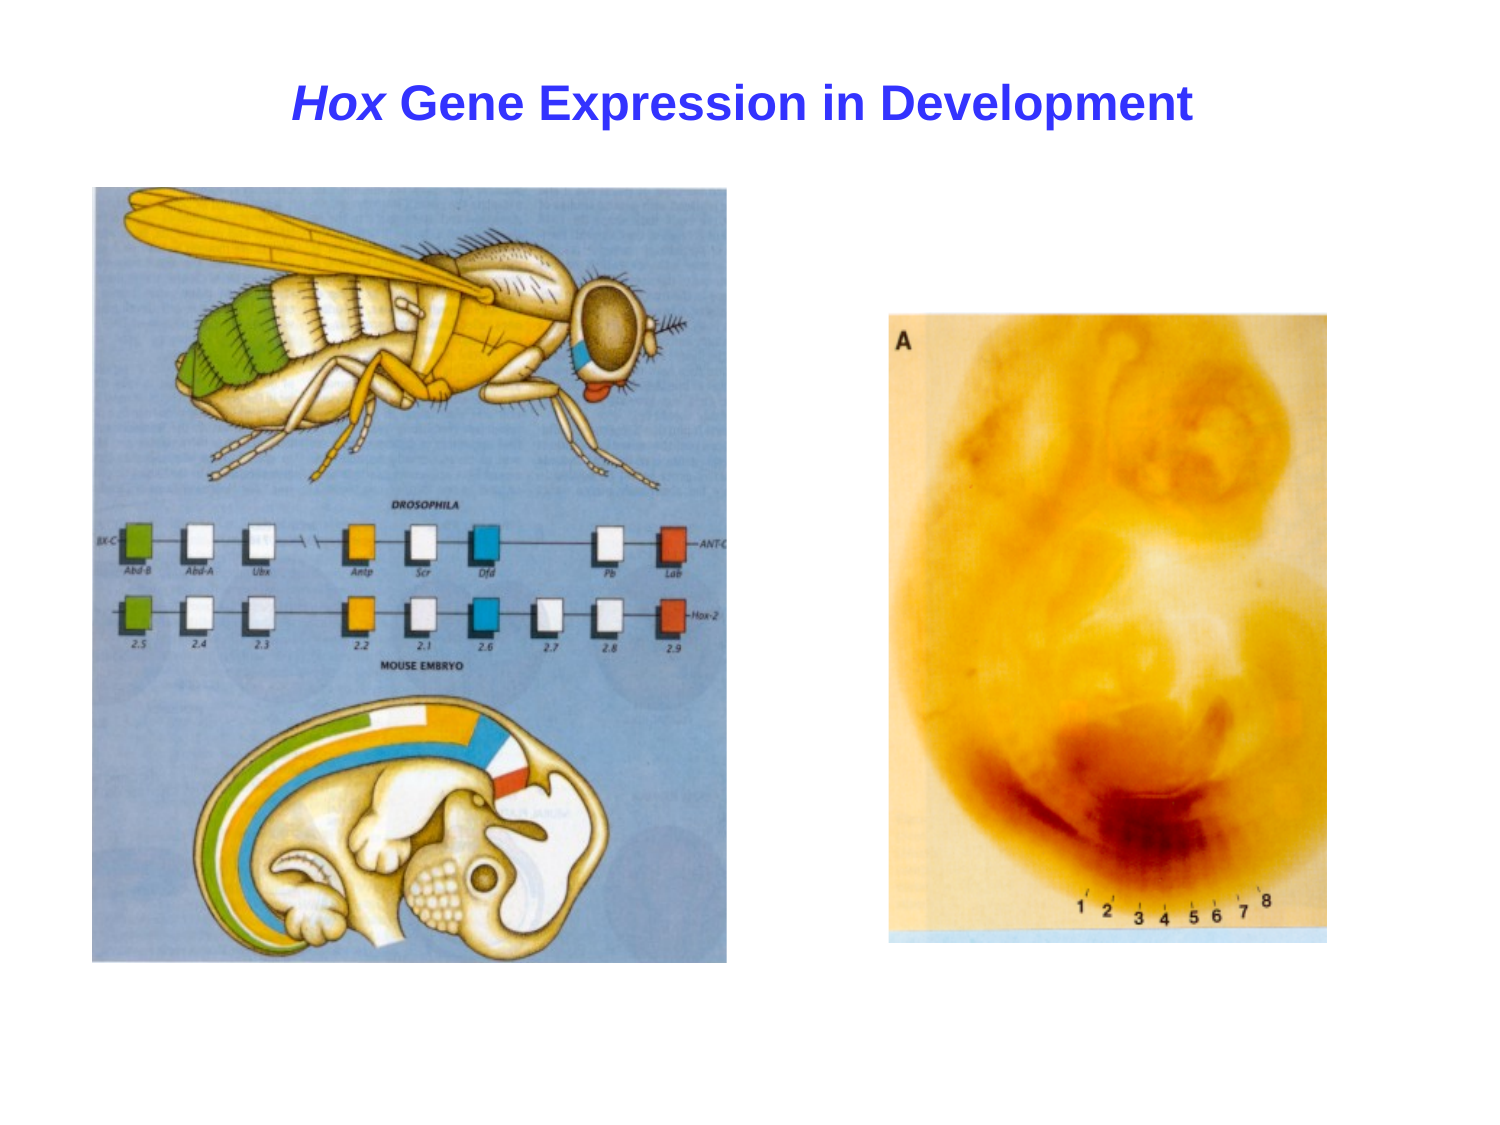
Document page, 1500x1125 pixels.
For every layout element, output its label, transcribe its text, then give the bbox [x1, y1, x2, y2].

picture [888, 312, 1327, 943]
title Hox Gene Expression in Development [126, 24, 1359, 175]
picture [91, 187, 727, 963]
